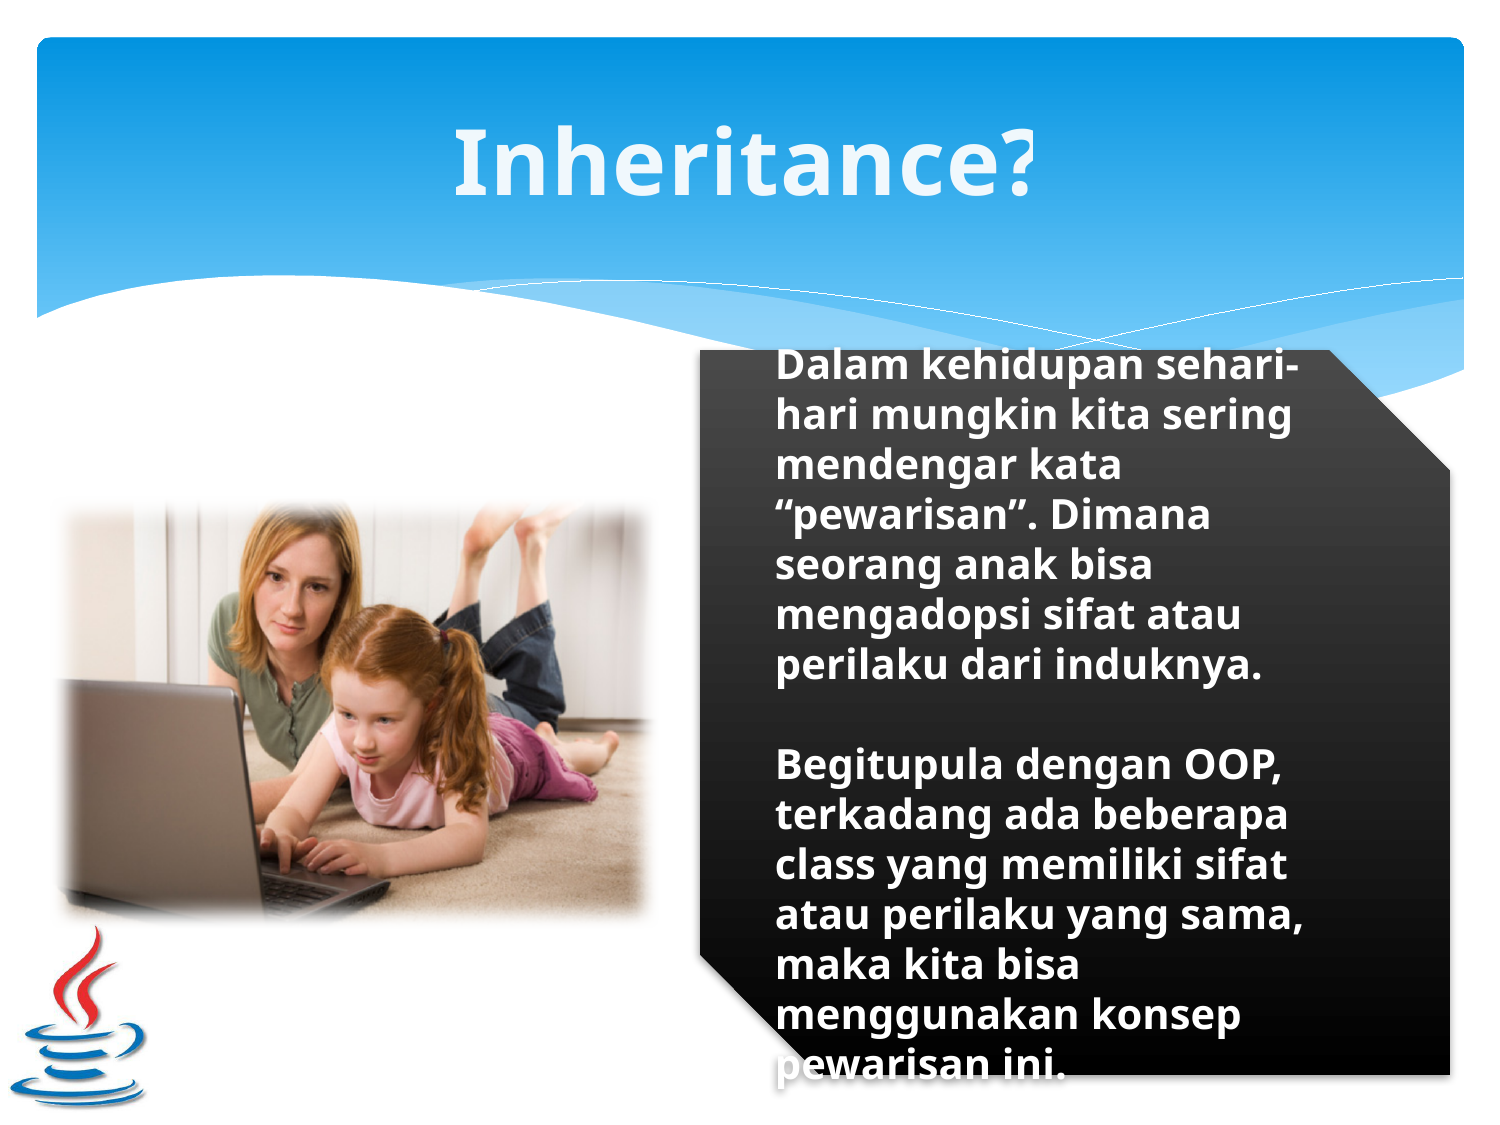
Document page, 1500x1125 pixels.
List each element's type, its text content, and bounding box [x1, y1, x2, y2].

title Inheritance? [75, 55, 1425, 261]
text_box Dalam kehidupan sehari-hari mungkin kita sering mendengar kata “pewarisan”. Dimana seorang anak bisa mengadopsi sifat atau perilaku dari induknya. Begitupula dengan OOP, terkadang ada beberapa class yang memiliki sifat atau perilaku yang sama, maka kita bisa menggunakan konsep pewarisan ini. [699, 350, 1450, 1076]
picture [8, 496, 660, 1113]
